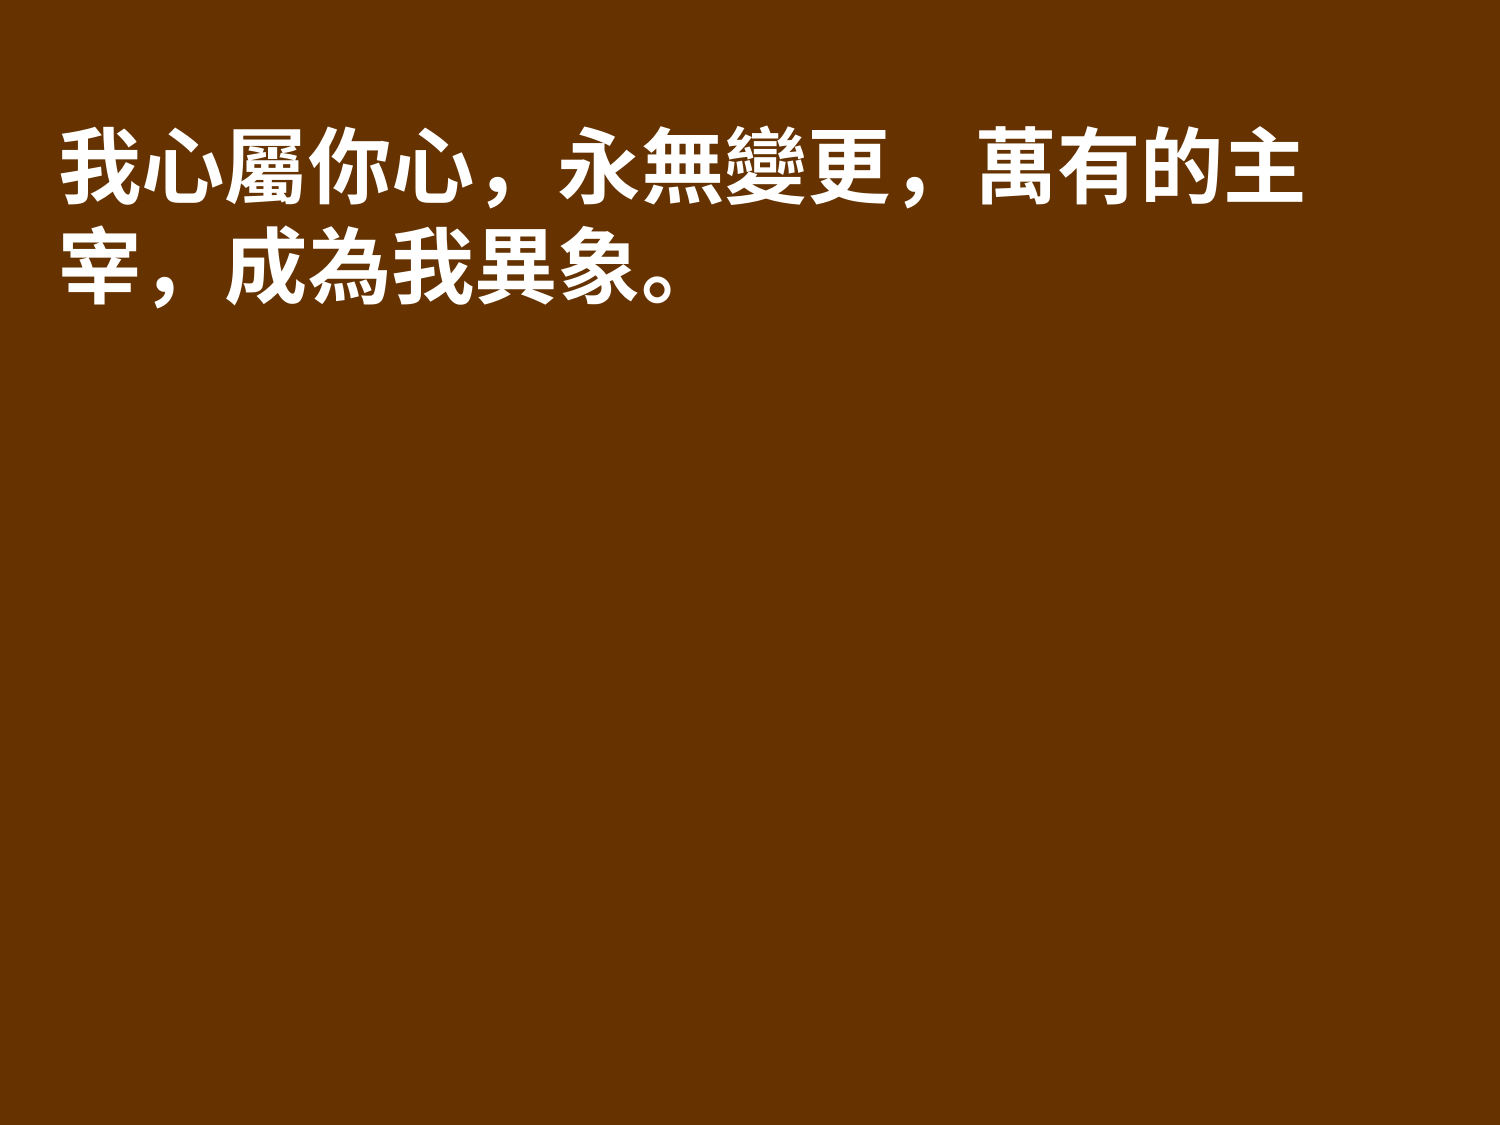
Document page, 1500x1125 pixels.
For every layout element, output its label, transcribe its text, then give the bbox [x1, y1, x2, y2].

text_box 我心屬你心，永無變更，萬有的主宰，成為我異象。 [24, 0, 1463, 1125]
